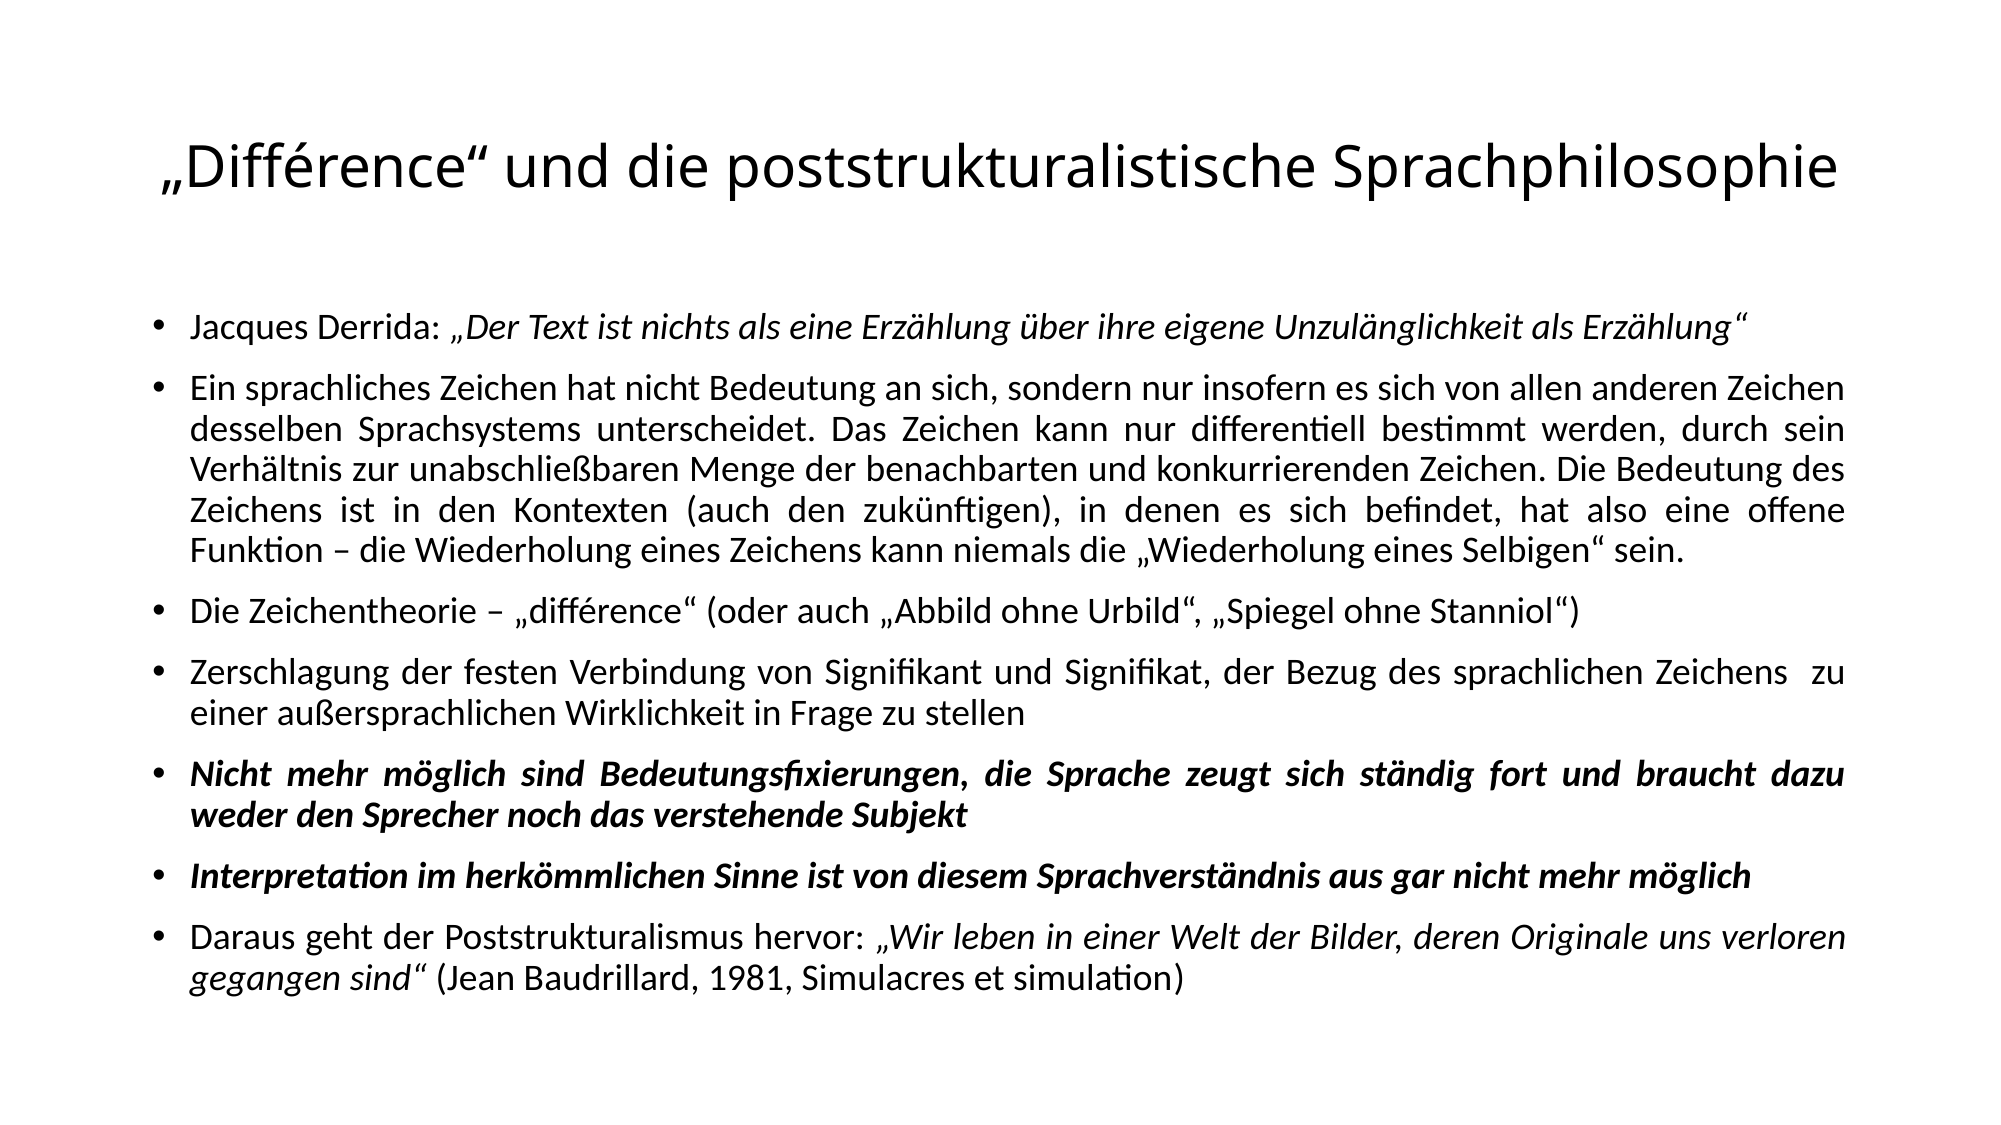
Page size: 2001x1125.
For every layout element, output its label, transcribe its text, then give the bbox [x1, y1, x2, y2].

title „Différence“ und die poststrukturalistische Sprachphilosophie [137, 59, 1863, 278]
list Jacques Derrida: „Der Text ist nichts als eine Erzählung über ihre eigene Unzulänglichkeit als Erzählung“ Ein sprachliches Zeichen hat nicht Bedeutung an sich, sondern nur insofern es sich von allen anderen Zeichen desselben Sprachsystems unterscheidet. Das Zeichen kann nur differentiell bestimmt werden, durch sein Verhältnis zur unabschließbaren Menge der benachbarten und konkurrierenden Zeichen. Die Bedeutung des Zeichens ist in den Kontexten (auch den zukünftigen), in denen es sich befindet, hat also eine offene Funktion – die Wiederholung eines Zeichens kann niemals die „Wiederholung eines Selbigen“ sein. Die Zeichentheorie – „différence“ (oder auch „Abbild ohne Urbild“, „Spiegel ohne Stanniol“) Zerschlagung der festen Verbindung von Signifikant und Signifikat, der Bezug des sprachlichen Zeichens zu einer außersprachlichen Wirklichkeit in Frage zu stellen Nicht mehr möglich sind Bedeutungsfixierungen, die Sprache zeugt sich ständig fort und braucht dazu weder den Sprecher noch das verstehende Subjekt Interpretation im herkömmlichen Sinne ist von diesem Sprachverständnis aus gar nicht mehr möglich Daraus geht der Poststrukturalismus hervor: „Wir leben in einer Welt der Bilder, deren Originale uns verloren gegangen sind“ (Jean Baudrillard, 1981, Simulacres et simulation) [137, 299, 1863, 1014]
